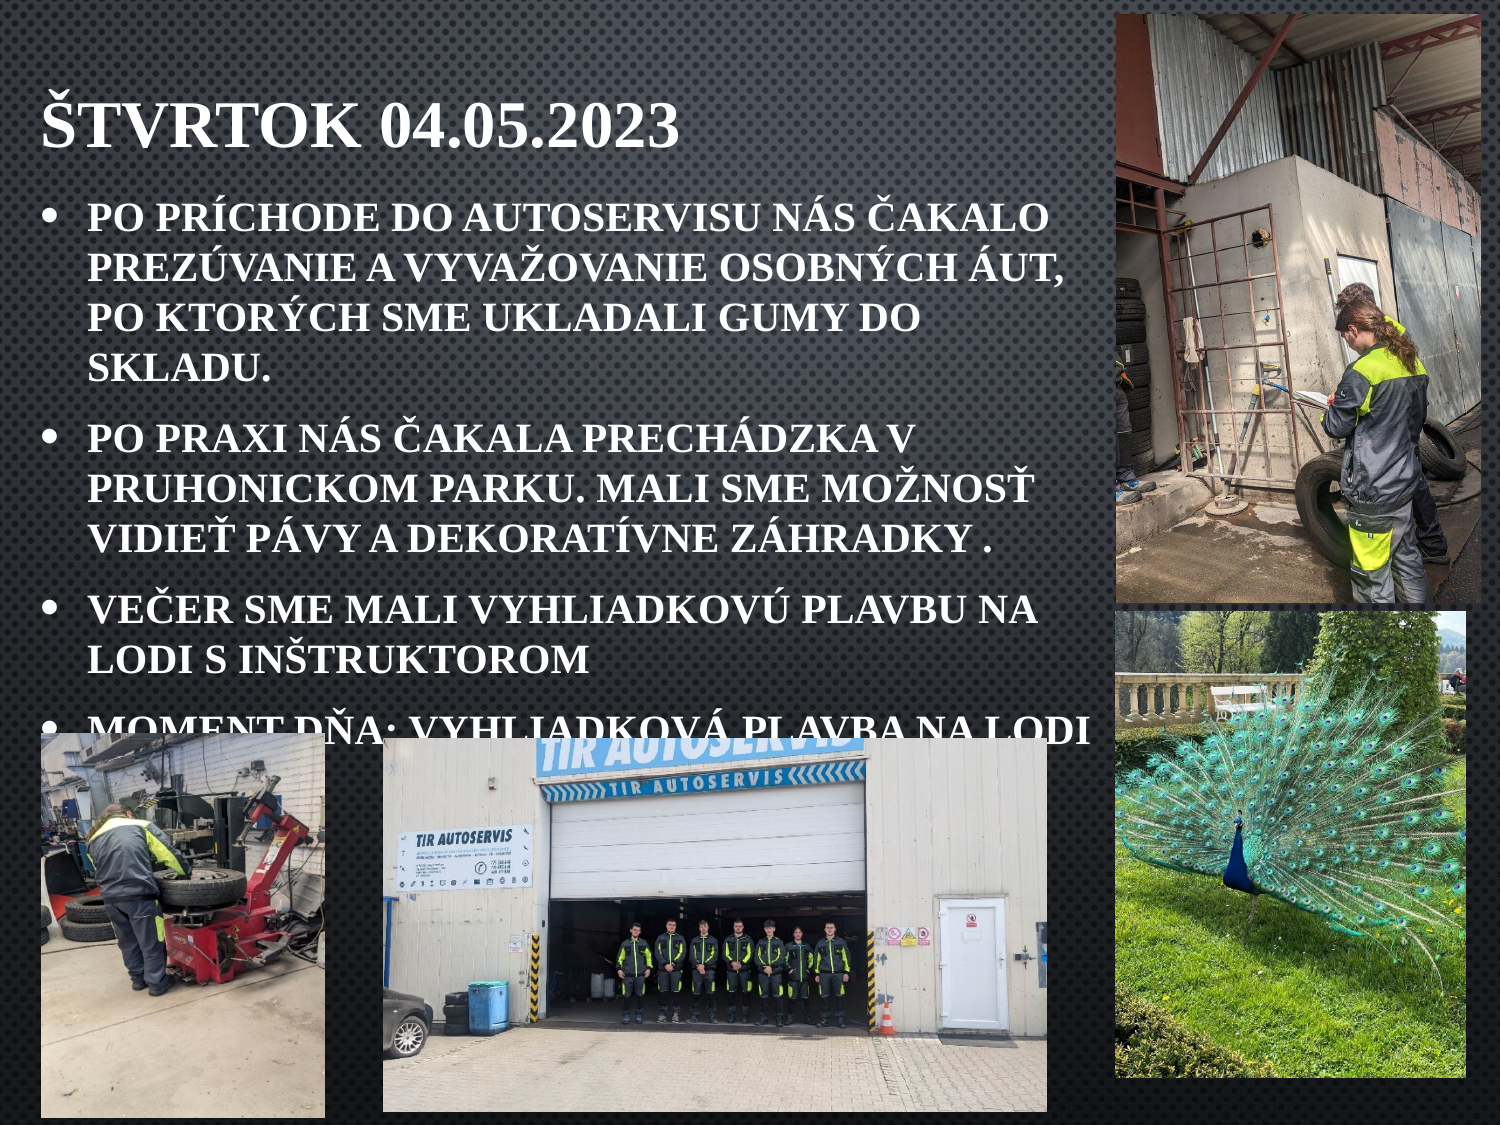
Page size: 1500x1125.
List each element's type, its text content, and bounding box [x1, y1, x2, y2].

picture [41, 733, 326, 1118]
picture [1115, 14, 1481, 603]
picture [383, 738, 1047, 1112]
picture [1115, 611, 1466, 1079]
title Štvrtok 04.05.2023 [25, 12, 1258, 156]
list Po príchode do autoservisu nás čakalo prezúvanie a vyvažovanie osobných áut, po ktorých sme ukladali gumy do skladu. Po praxi nás čakala prechádzka v Pruhonickom parku. Mali sme možnosť vidieť pávy a dekoratívne záhradky . Večer sme mali vyhliadkovú plavbu na lodi s inštruktorom Moment dňa: vyhliadková plavba na lodi [25, 156, 1117, 787]
